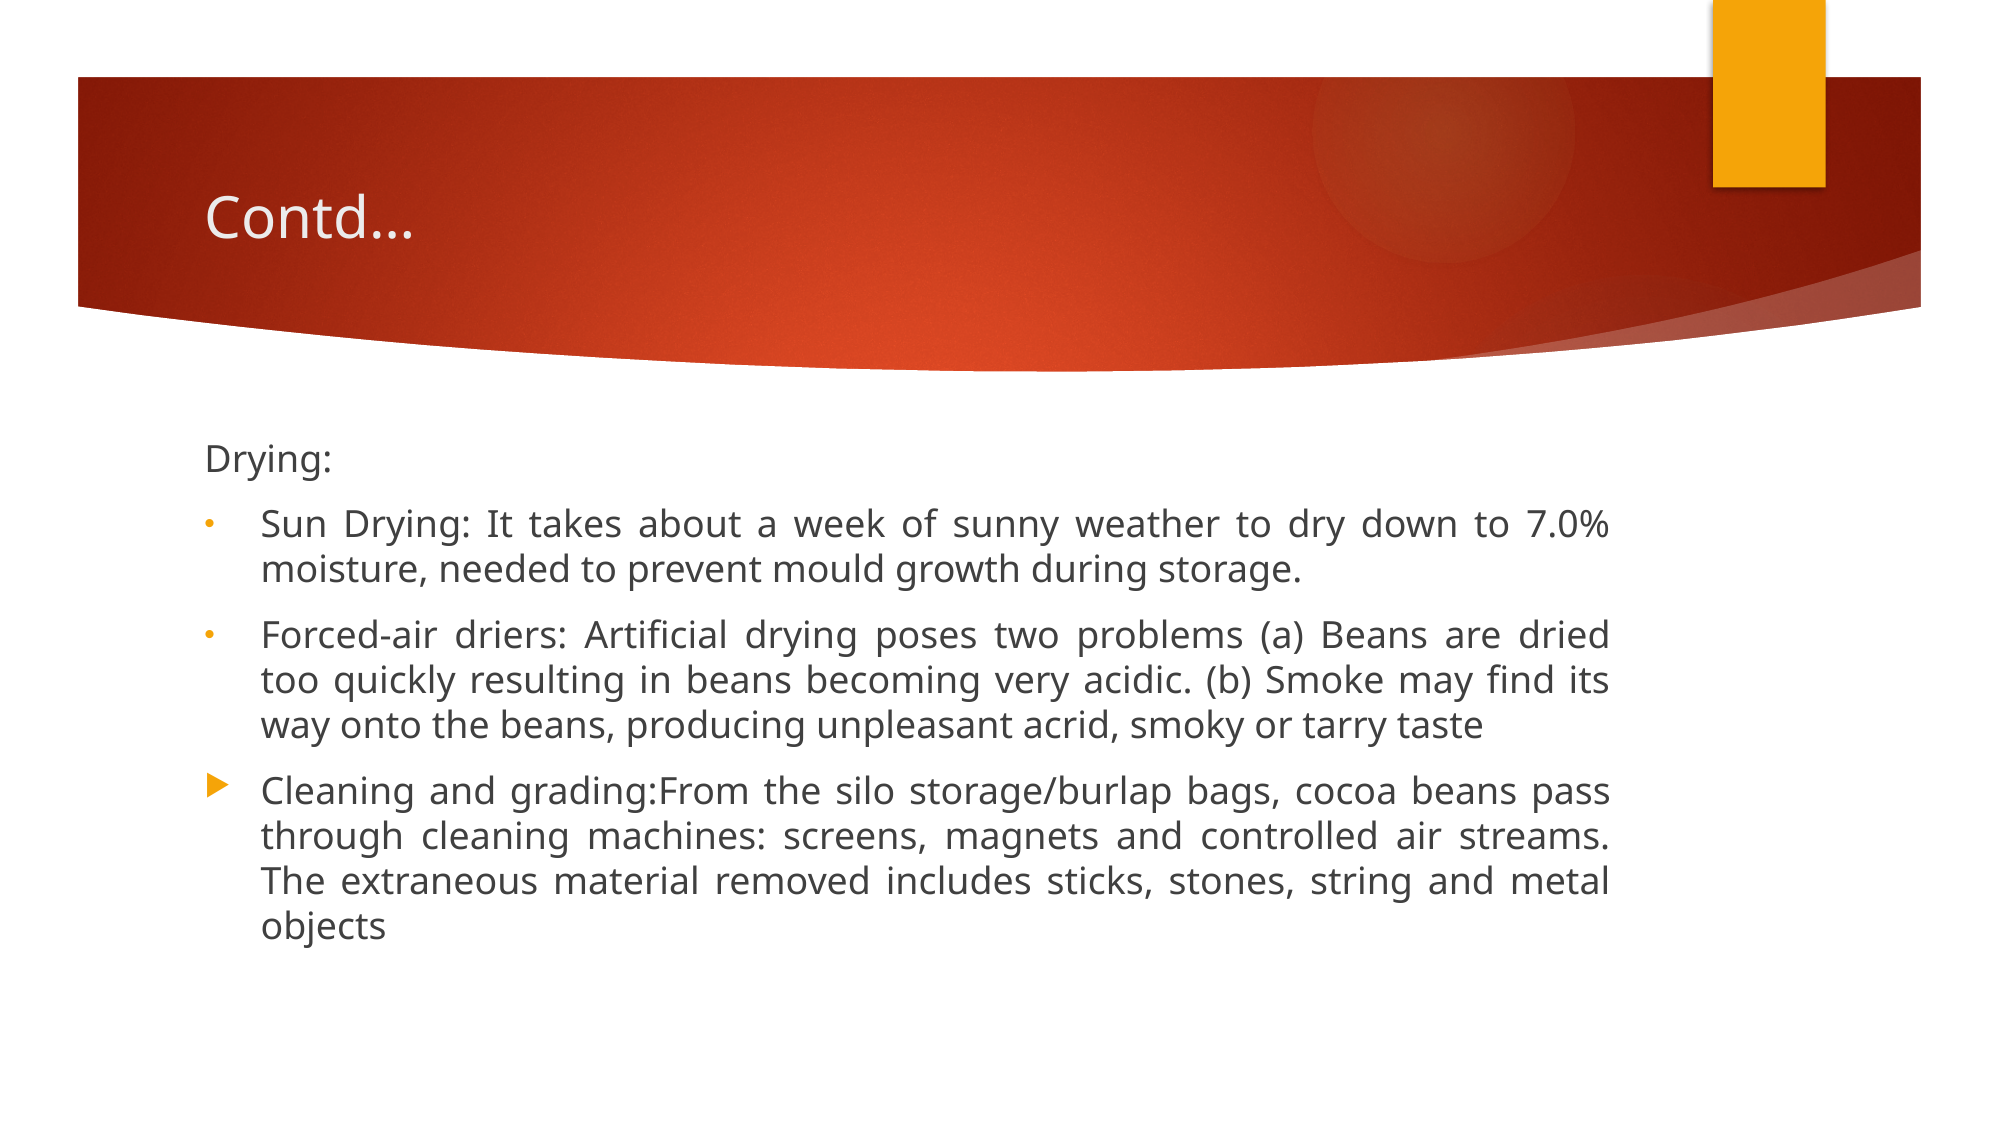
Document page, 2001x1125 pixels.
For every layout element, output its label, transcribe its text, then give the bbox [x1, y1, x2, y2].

title Contd… [189, 155, 1627, 275]
list Drying: Sun Drying: It takes about a week of sunny weather to dry down to 7.0% moisture, needed to prevent mould growth during storage. Forced-air driers: Artificial drying poses two problems (a) Beans are dried too quickly resulting in beans becoming very acidic. (b) Smoke may find its way onto the beans, producing unpleasant acrid, smoky or tarry taste Cleaning and grading:From the silo storage/burlap bags, cocoa beans pass through cleaning machines: screens, magnets and controlled air streams. The extraneous material removed includes sticks, stones, string and metal objects [189, 427, 1627, 988]
